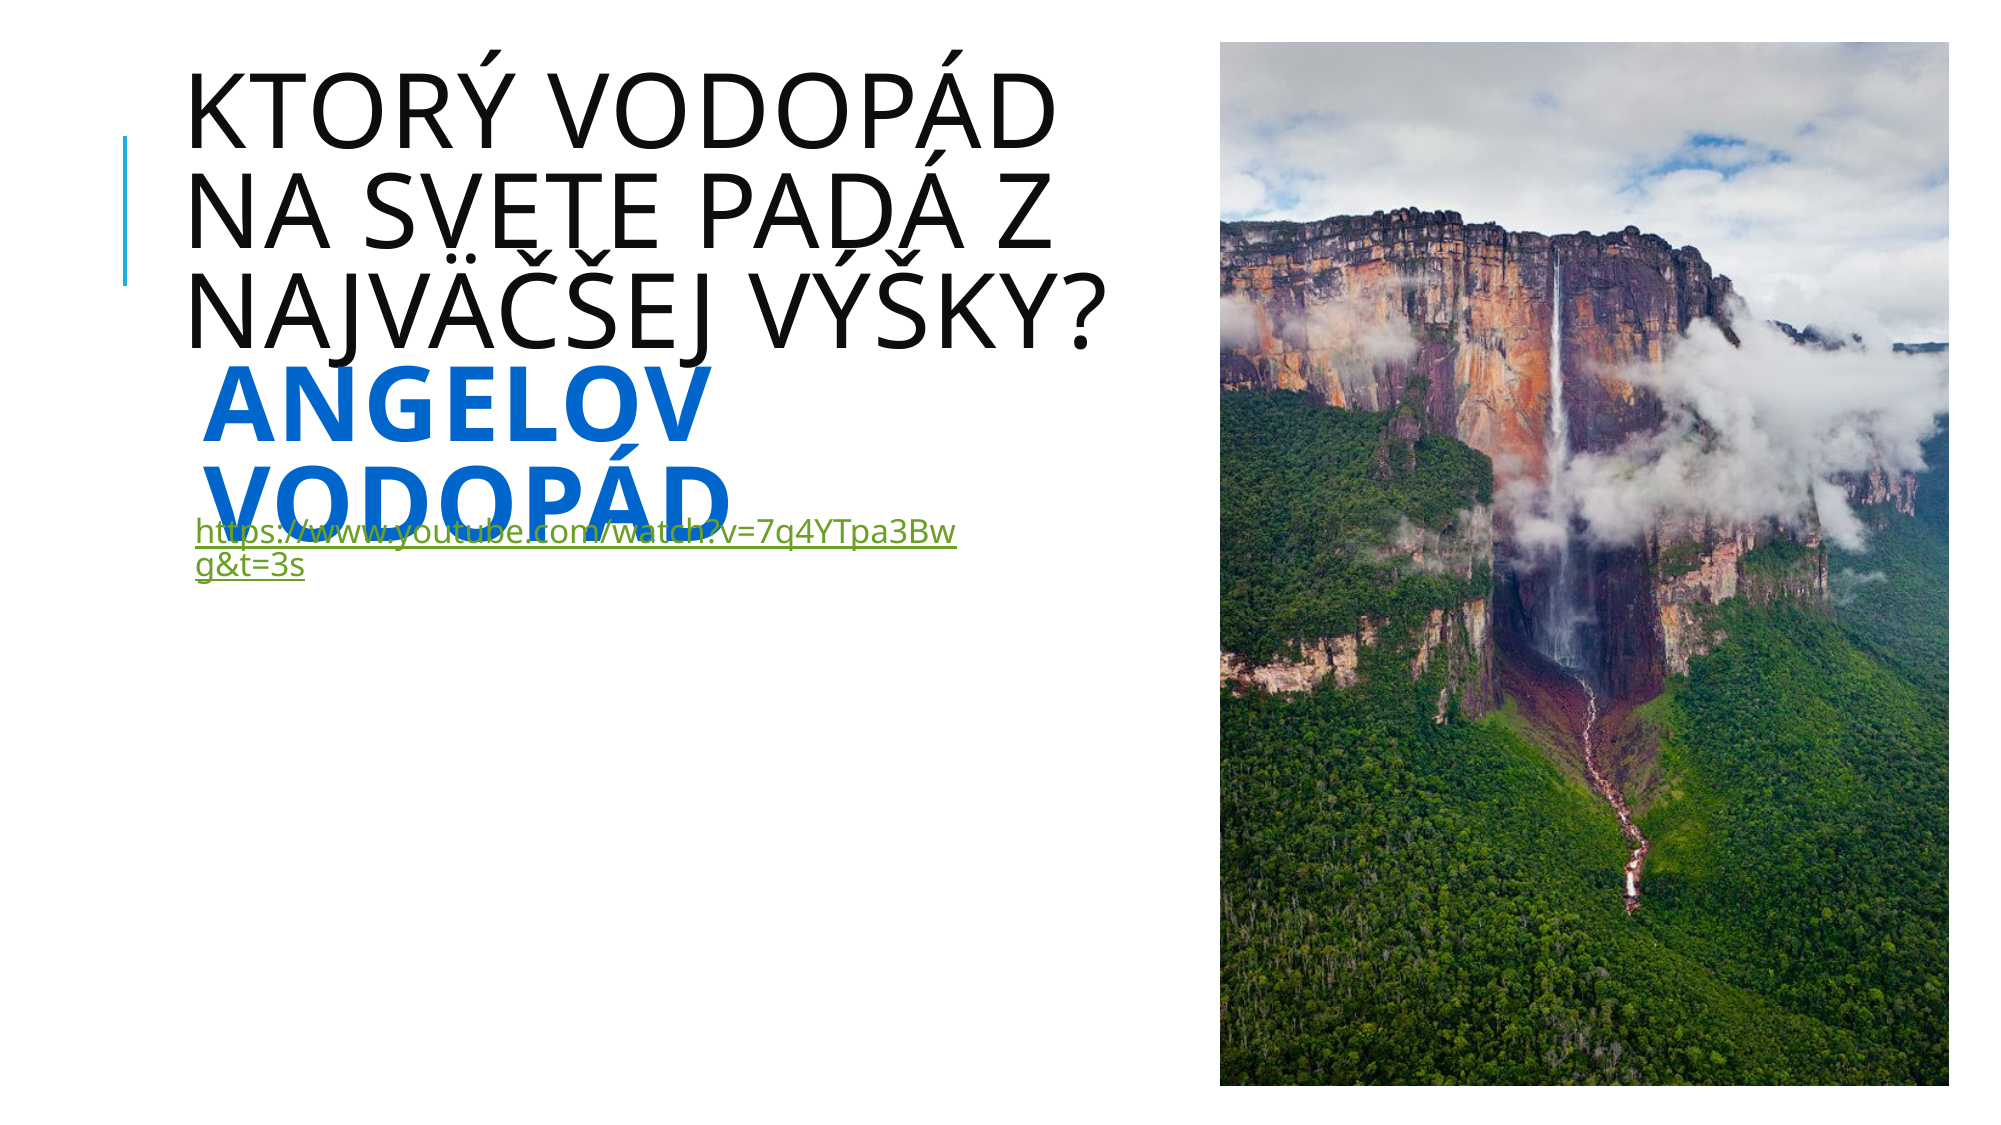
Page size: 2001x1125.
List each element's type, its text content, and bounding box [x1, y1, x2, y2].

text_box ANGELOV VODOPÁD [188, 338, 1003, 585]
list https://www.youtube.com/watch?v=7q4YTpa3Bwg&t=3s [172, 503, 979, 584]
title KTORÝ VODOPÁD NA SVETE PADÁ Z Najväčšej VÝŠKY? [168, 96, 1134, 342]
picture [1219, 42, 1949, 1086]
